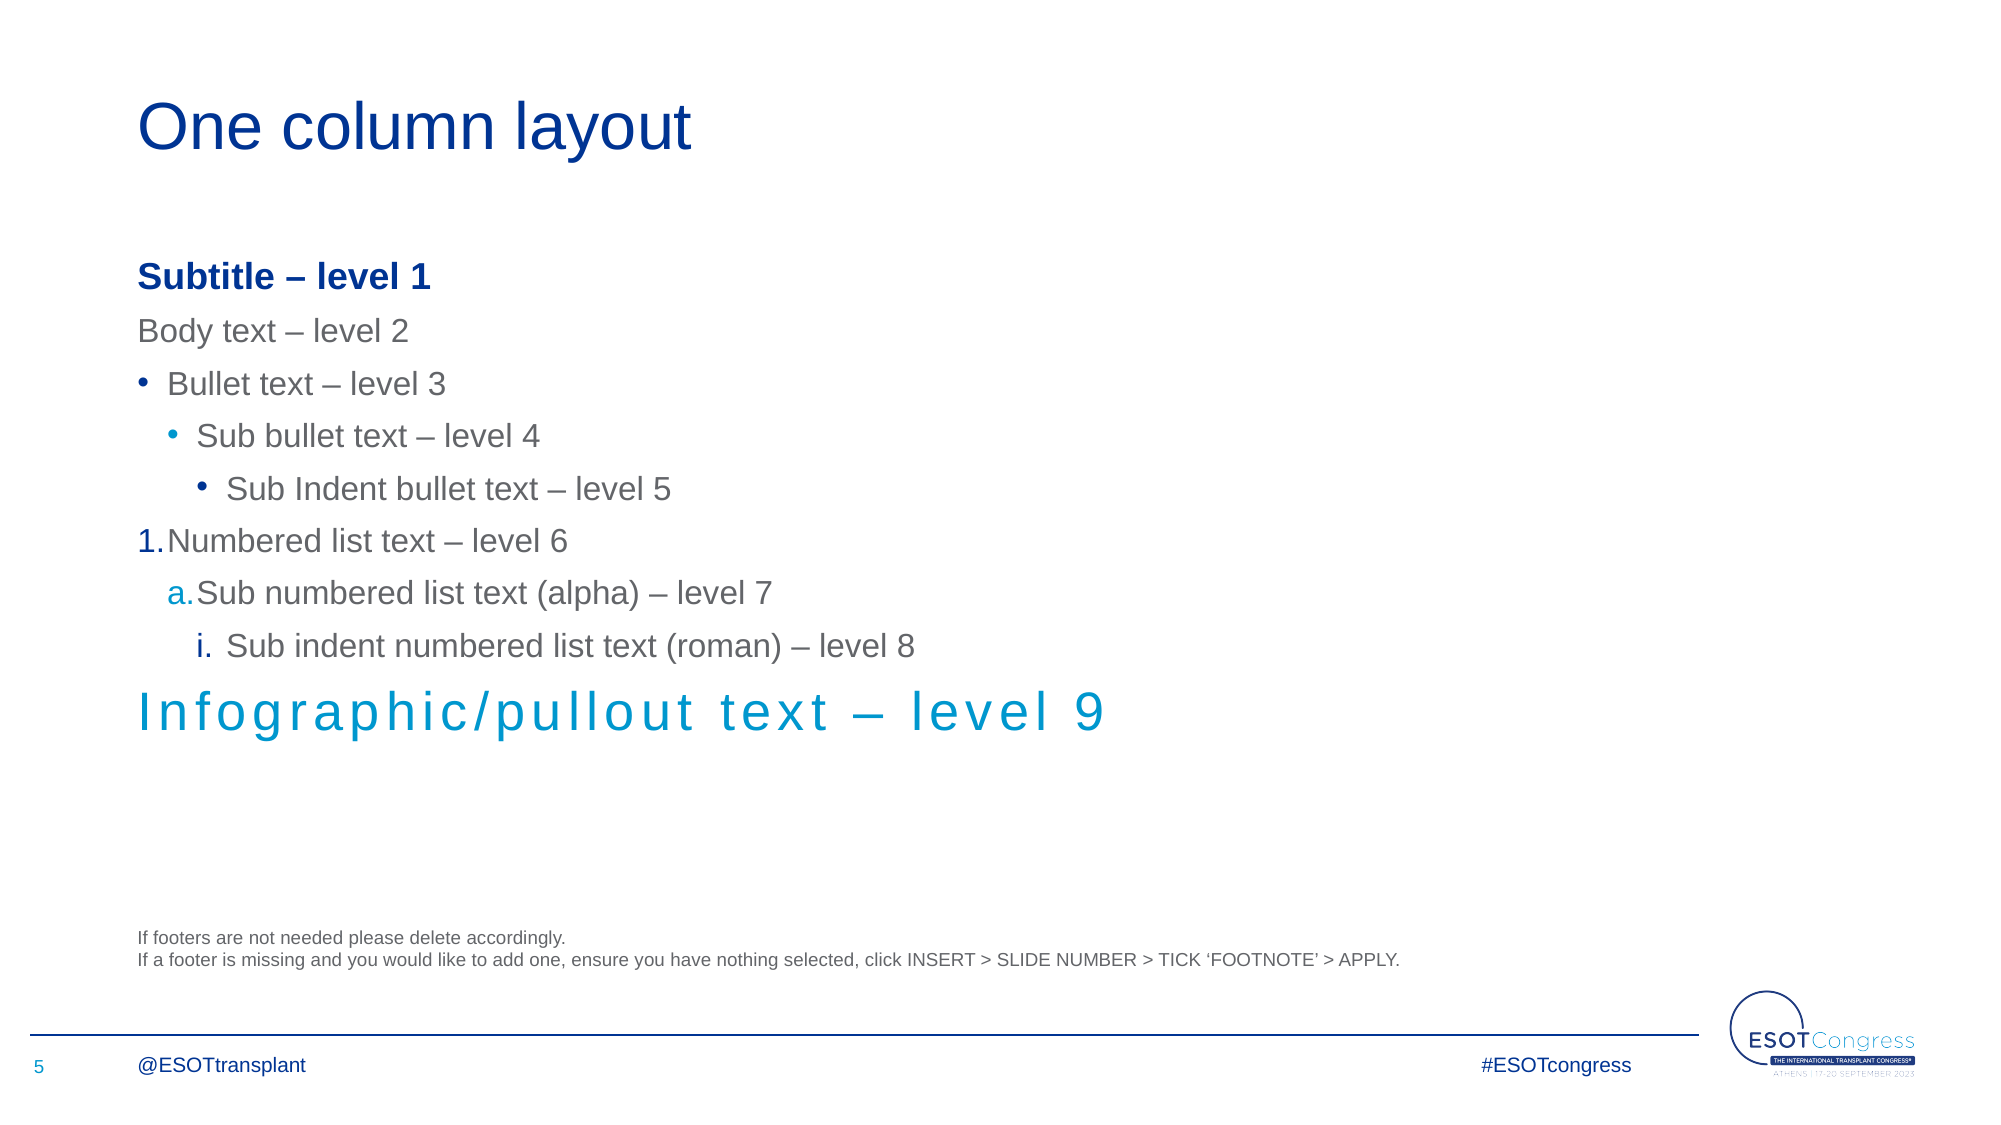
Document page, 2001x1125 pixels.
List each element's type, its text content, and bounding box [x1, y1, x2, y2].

picture [1715, 969, 1930, 1091]
footer If footers are not needed please delete accordingly. If a footer is missing and you would like to add one, ensure you have nothing selected, click INSERT > SLIDE NUMBER > TICK ‘FOOTNOTE’ > APPLY. [137, 910, 1863, 971]
list Subtitle – level 1 Body text – level 2 Bullet text – level 3 Sub bullet text – level 4 Sub Indent bullet text – level 5 Numbered list text – level 6 Sub numbered list text (alpha) – level 7 Sub indent numbered list text (roman) – level 8 Infographic/pullout text – level 9 [137, 251, 1863, 881]
slide_number 5 [33, 1039, 91, 1077]
title One column layout [137, 59, 1863, 197]
